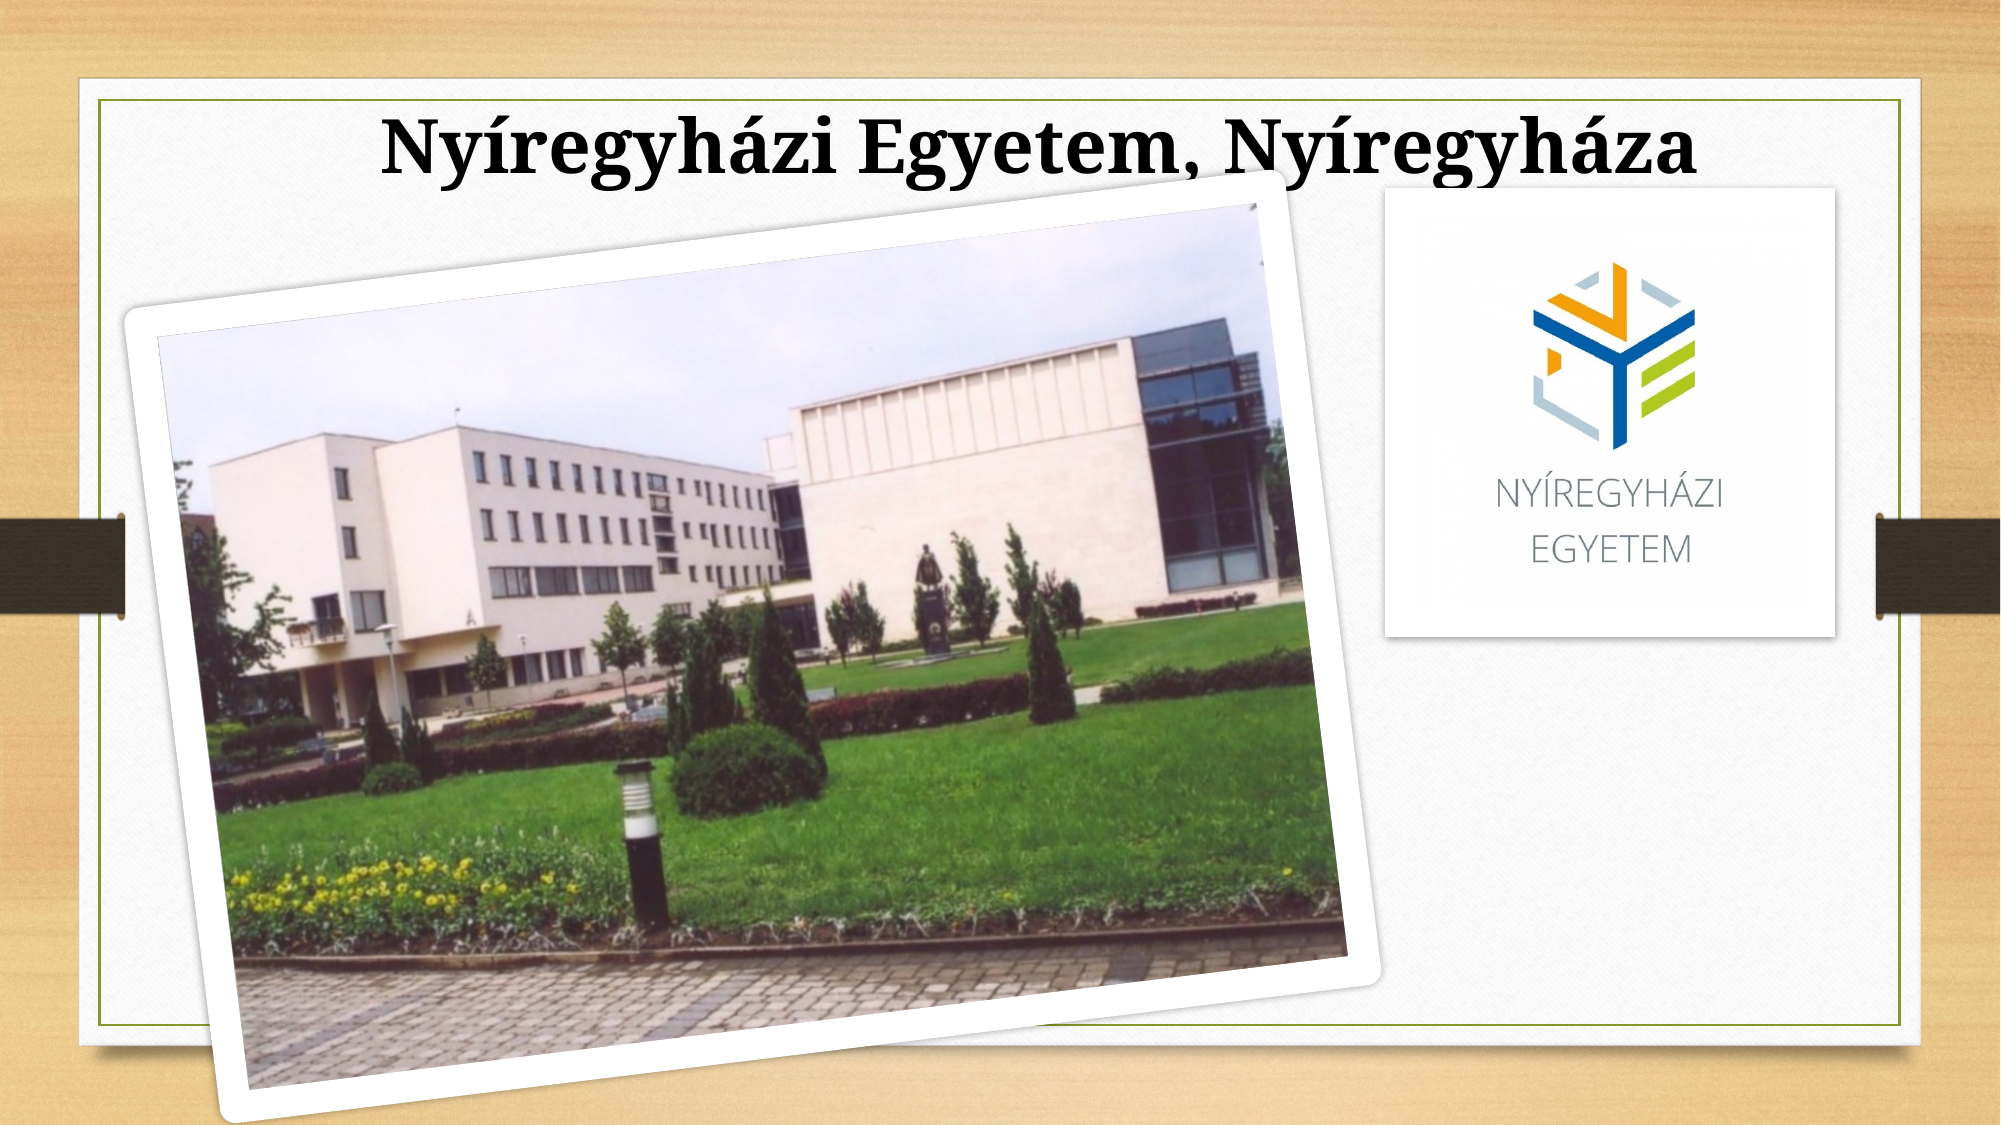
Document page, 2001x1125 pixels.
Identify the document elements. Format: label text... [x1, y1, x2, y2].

text_box Nyíregyházi Egyetem, Nyíregyháza [366, 91, 1716, 197]
picture [0, 0, 2001, 1125]
